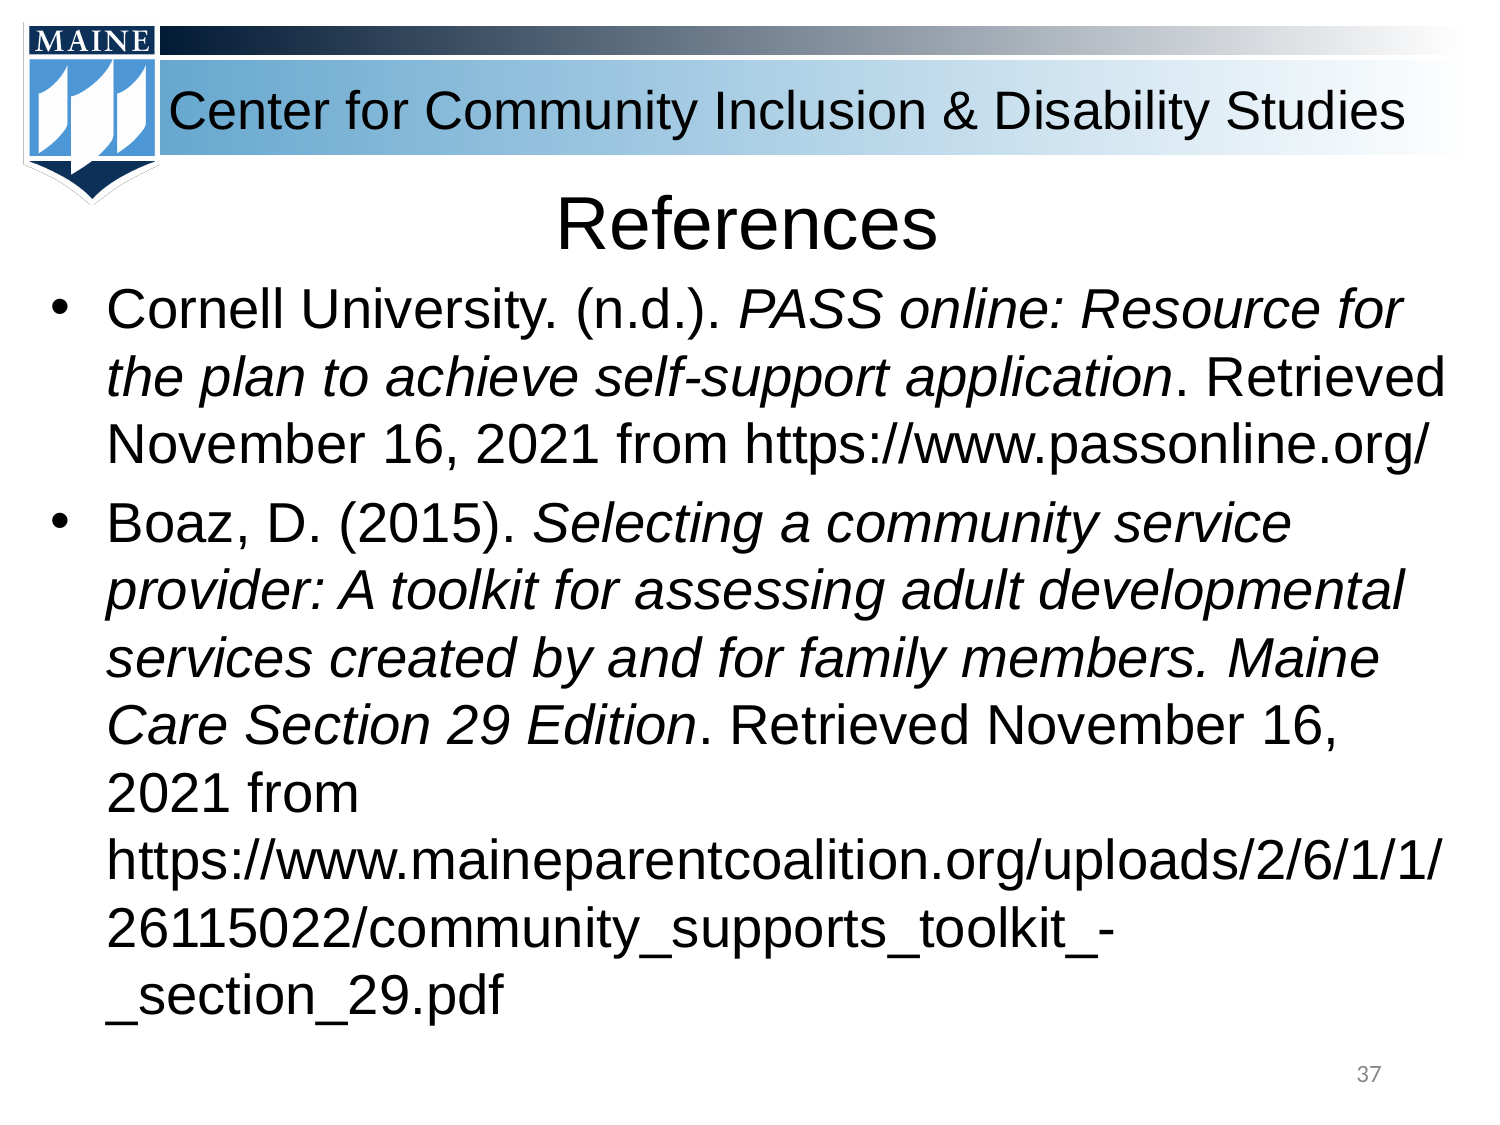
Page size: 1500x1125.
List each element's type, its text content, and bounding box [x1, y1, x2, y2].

slide_number ‹#› [1059, 1042, 1397, 1103]
list Cornell University. (n.d.). PASS online: Resource for the plan to achieve self-support application. Retrieved November 16, 2021 from https://www.passonline.org/ Boaz, D. (2015). Selecting a community service provider: A toolkit for assessing adult developmental services created by and for family members. Maine Care Section 29 Edition. Retrieved November 16, 2021 from https://www.maineparentcoalition.org/uploads/2/6/1/1/26115022/community_supports_toolkit_-_section_29.pdf [35, 264, 1476, 973]
title References [70, 179, 1424, 260]
picture [23, 22, 160, 205]
